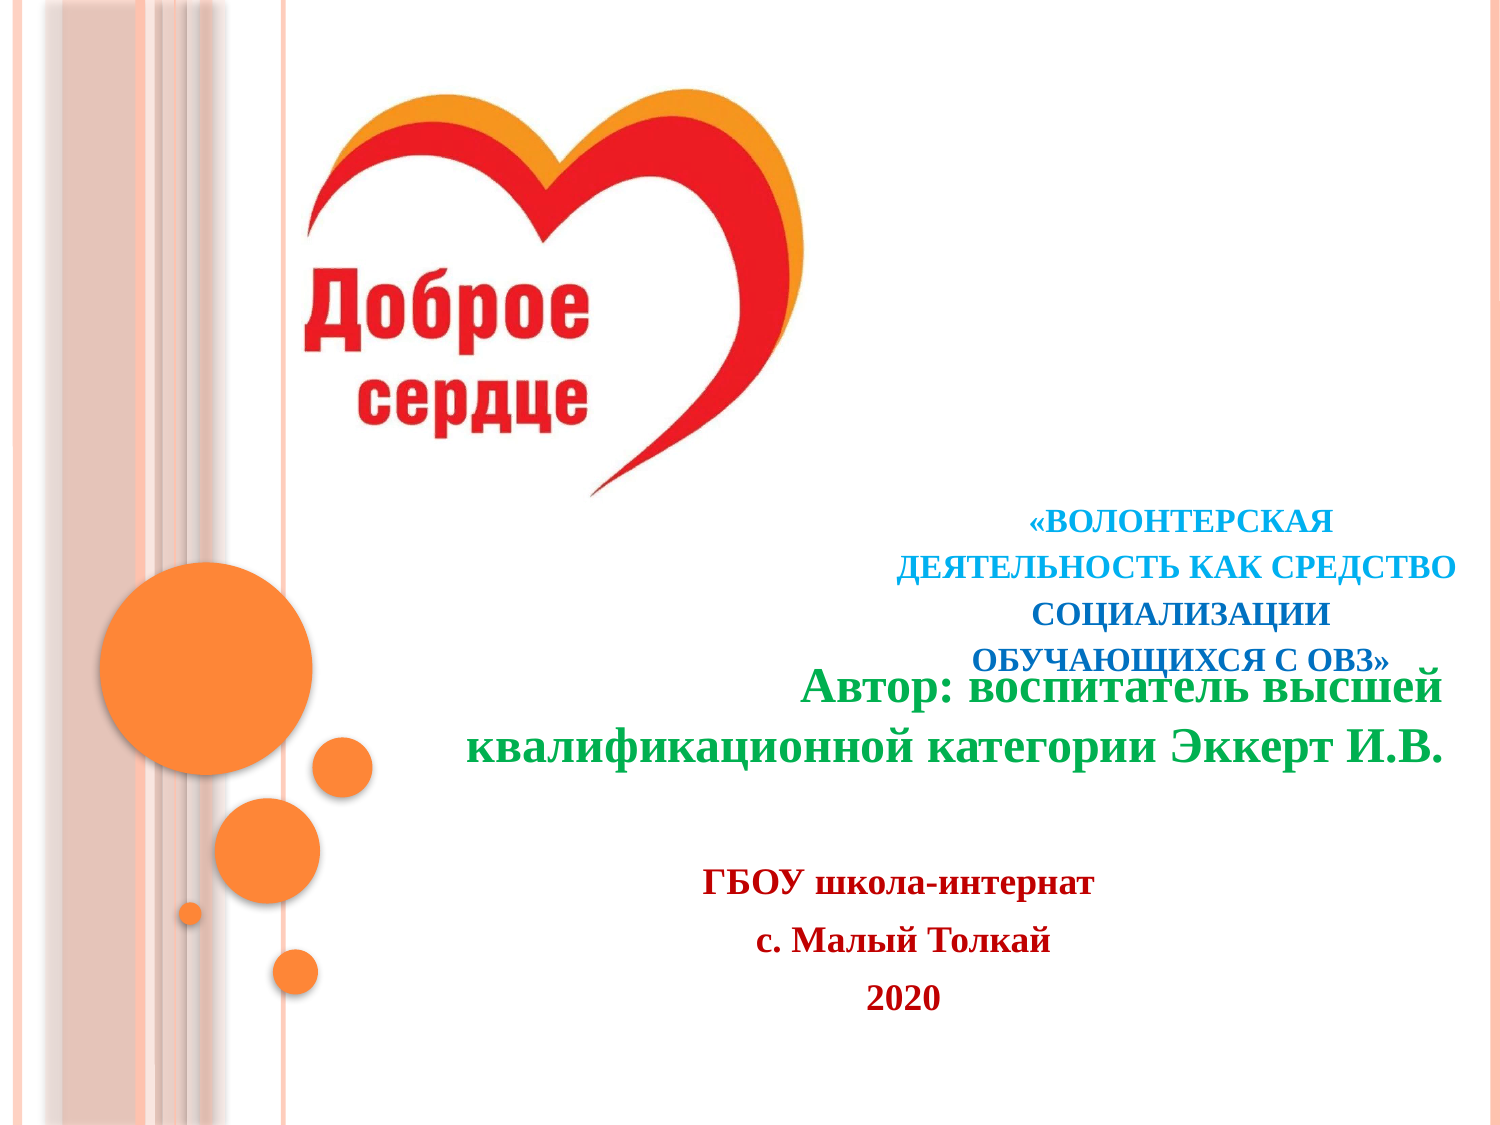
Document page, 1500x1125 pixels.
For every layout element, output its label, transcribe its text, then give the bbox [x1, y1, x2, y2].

title «Волонтерская деятельность как средство социализации обучающихся с ОВЗ» [879, 444, 1483, 724]
picture [300, 42, 822, 563]
subtitle Автор: воспитатель высшей квалификационной категории Эккерт И.В. ГБОУ школа-интернат с. Малый Толкай 2020 [348, 645, 1459, 1035]
